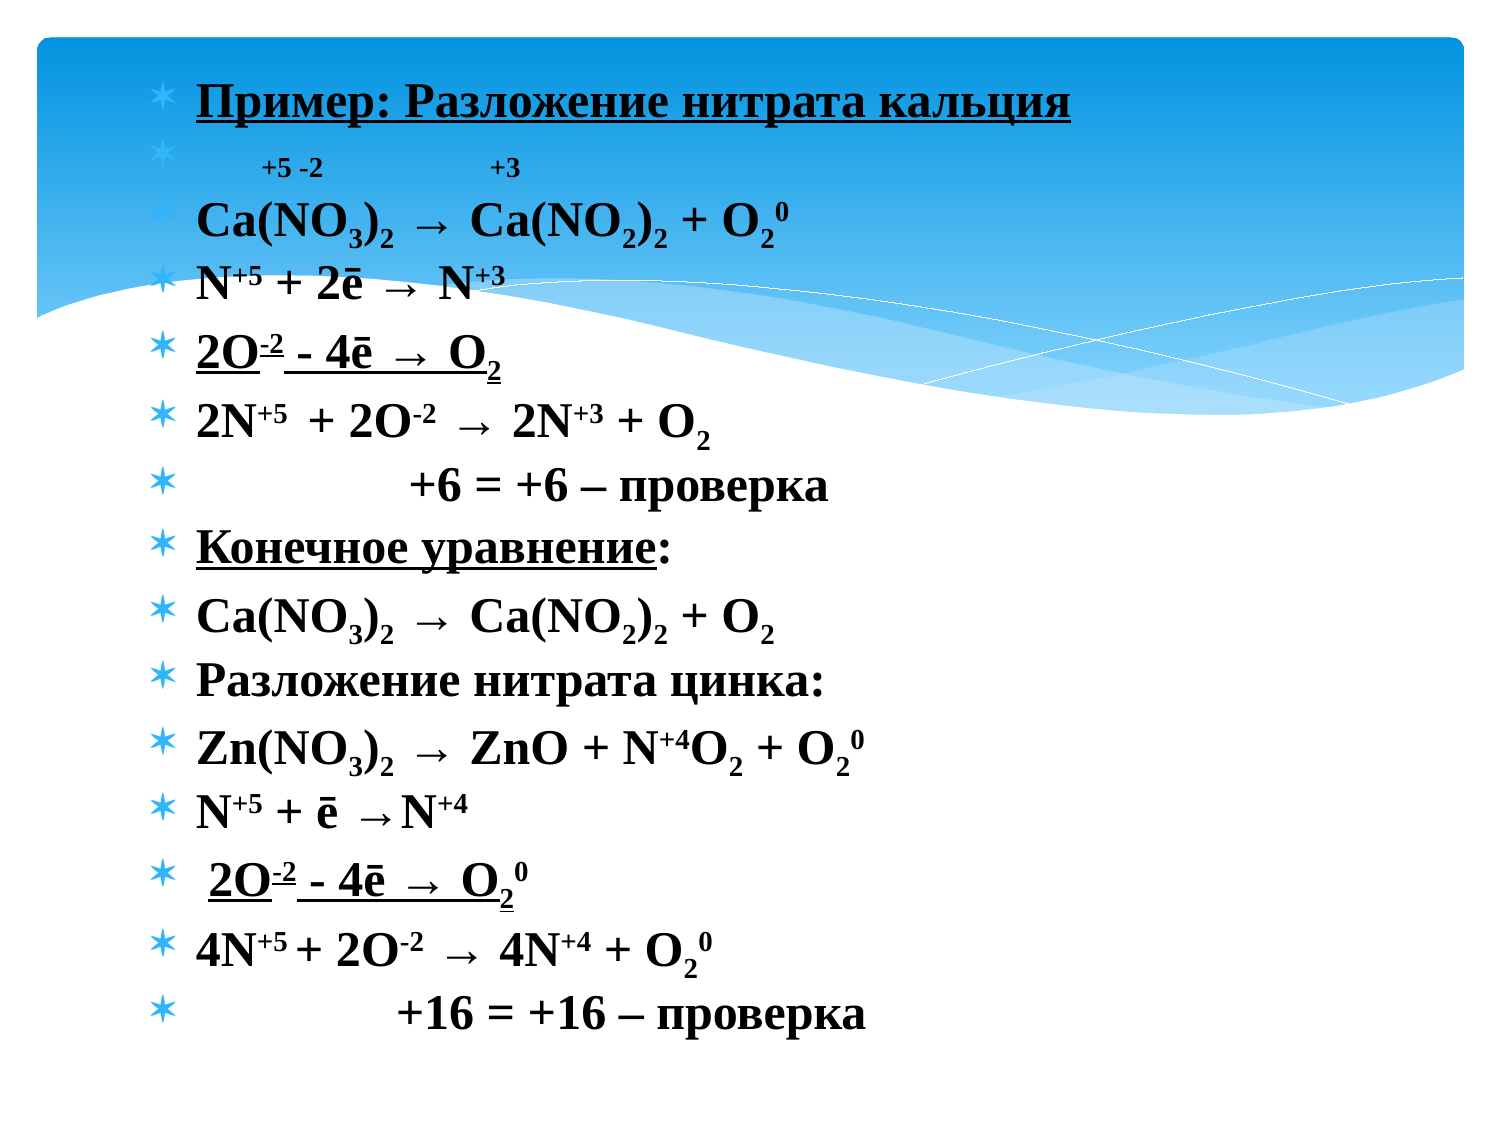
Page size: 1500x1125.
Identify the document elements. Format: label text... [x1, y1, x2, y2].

list Пример: Разложение нитрата кальция +5 -2 +3 Ca(NO3)2 → Ca(NO2)2 + O20 N+5 + 2ē → N+3 2O-2 - 4ē → O2 2N+5 + 2O-2 → 2N+3 + O2 +6 = +6 – проверка Конечное уравнение: Ca(NO3)2 → Ca(NO2)2 + O2 Разложение нитрата цинка: Zn(NO3)2 → ZnO + N+4O2 + O20 N+5 + ē →N+4 2O-2 - 4ē → O20 4N+5 + 2O-2 → 4N+4 + O20 +16 = +16 – проверка [135, 66, 1352, 1071]
